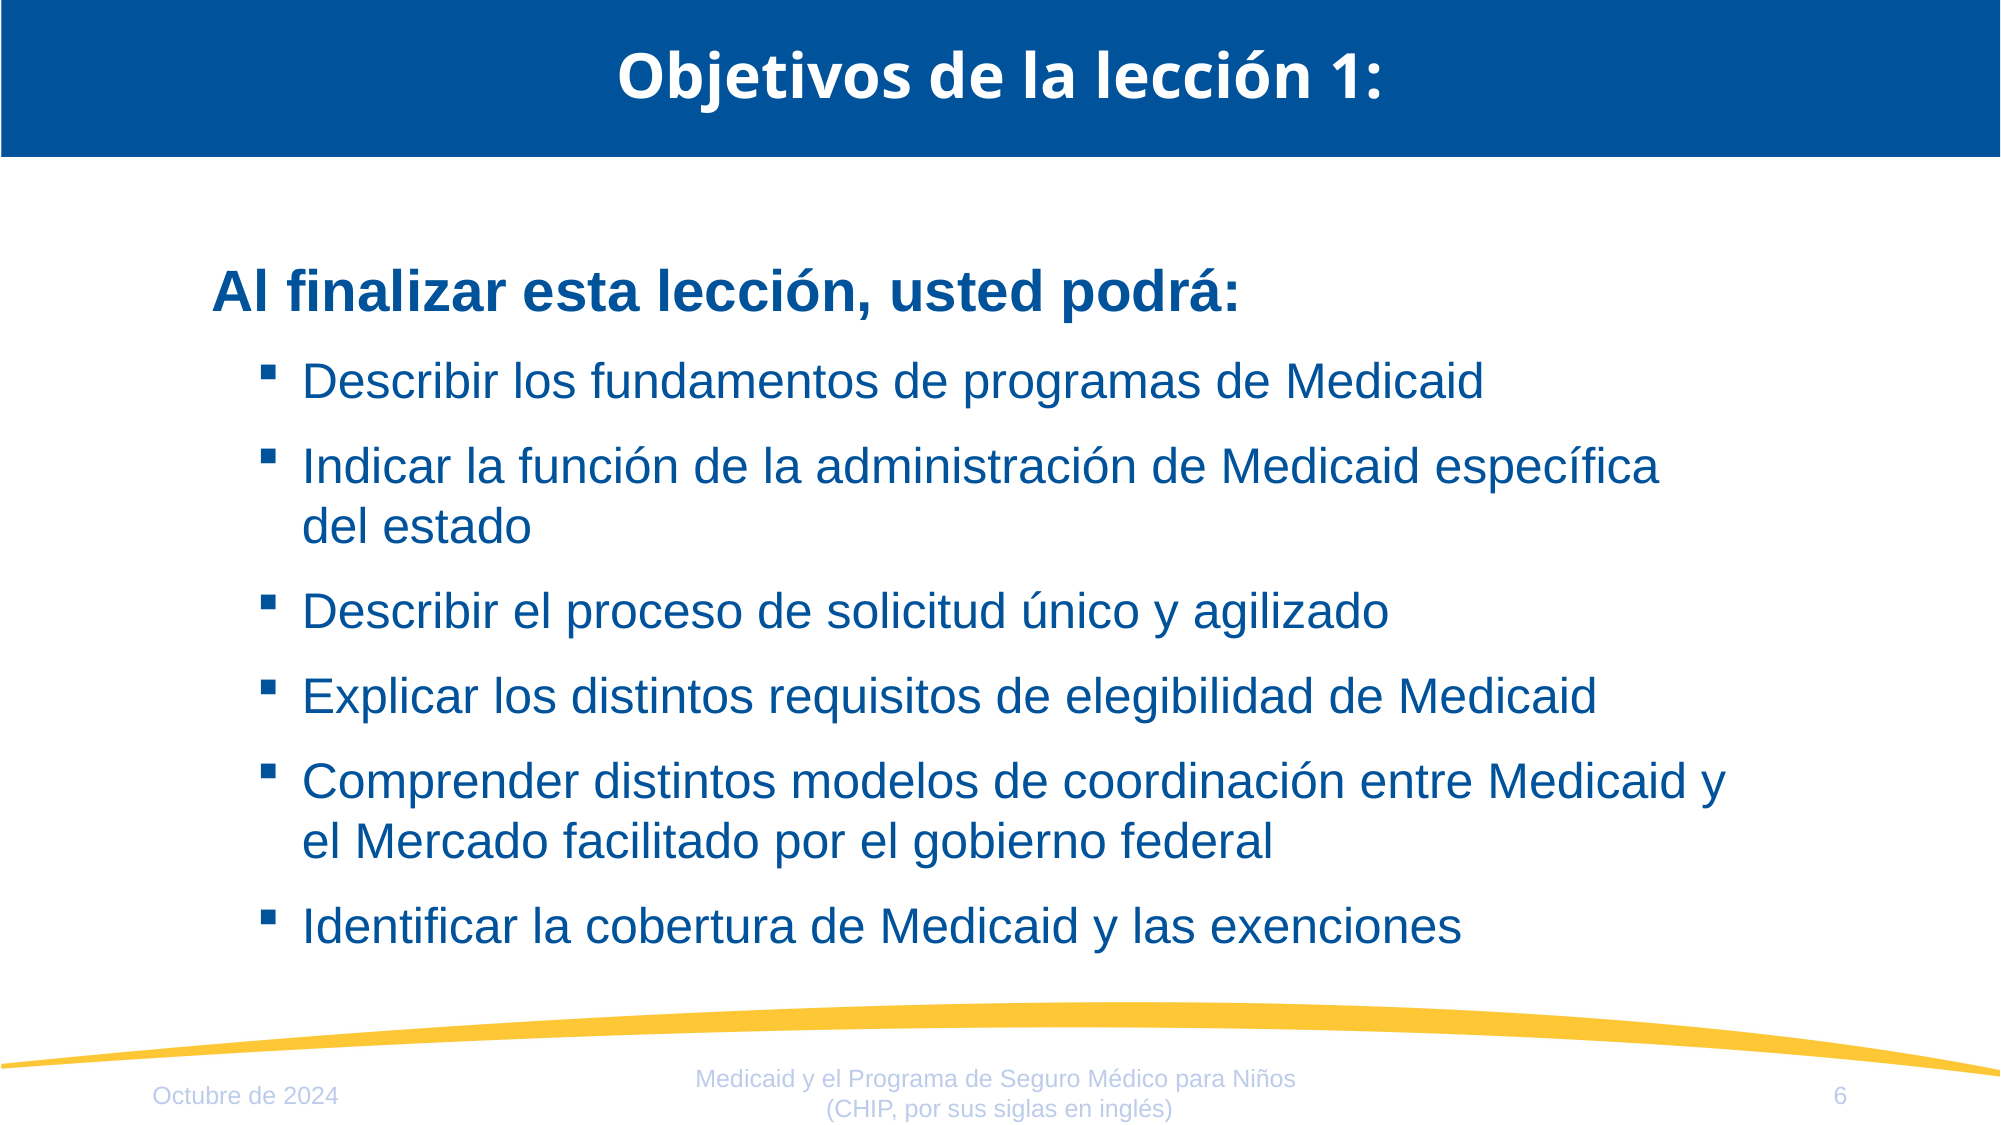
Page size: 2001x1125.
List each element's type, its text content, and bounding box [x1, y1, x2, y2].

slide_number Octubre de 2024 [137, 1065, 588, 1125]
title Objetivos de la lección 1: [0, 0, 2000, 156]
list Al finalizar esta lección, usted podrá: Describir los fundamentos de programas de Medicaid Indicar la función de la administración de Medicaid específica del estado Describir el proceso de solicitud único y agilizado Explicar los distintos requisitos de elegibilidad de Medicaid Comprender distintos modelos de coordinación entre Medicaid y el Mercado facilitado por el gobierno federal Identificar la cobertura de Medicaid y las exenciones [196, 245, 1804, 1012]
picture [0, 0, 2001, 1125]
footer Medicaid y el Programa de Seguro Médico para Niños (CHIP, por sus siglas en inglés) [624, 1062, 1375, 1123]
slide_number 6 [1412, 1065, 1863, 1125]
